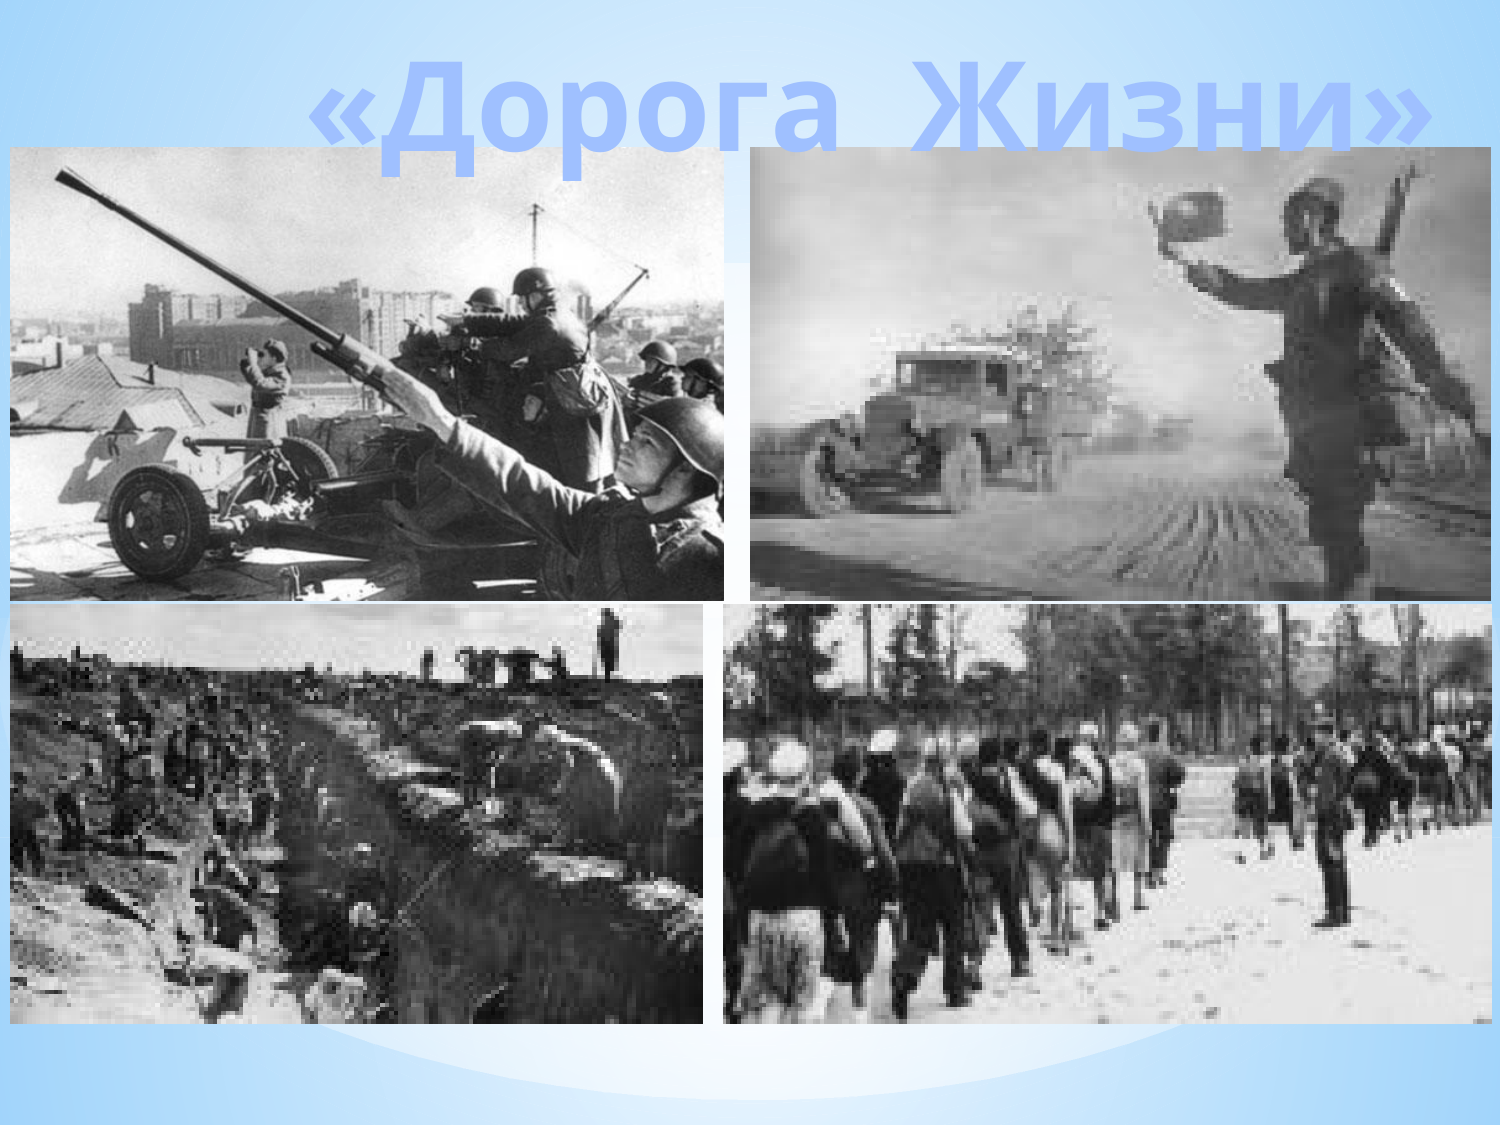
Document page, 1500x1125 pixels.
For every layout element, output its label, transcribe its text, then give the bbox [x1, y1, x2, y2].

picture [10, 604, 703, 1024]
text_box «Дорога Жизни» [29, 19, 1491, 184]
picture [10, 147, 724, 601]
picture [723, 604, 1492, 1024]
picture [749, 147, 1491, 601]
